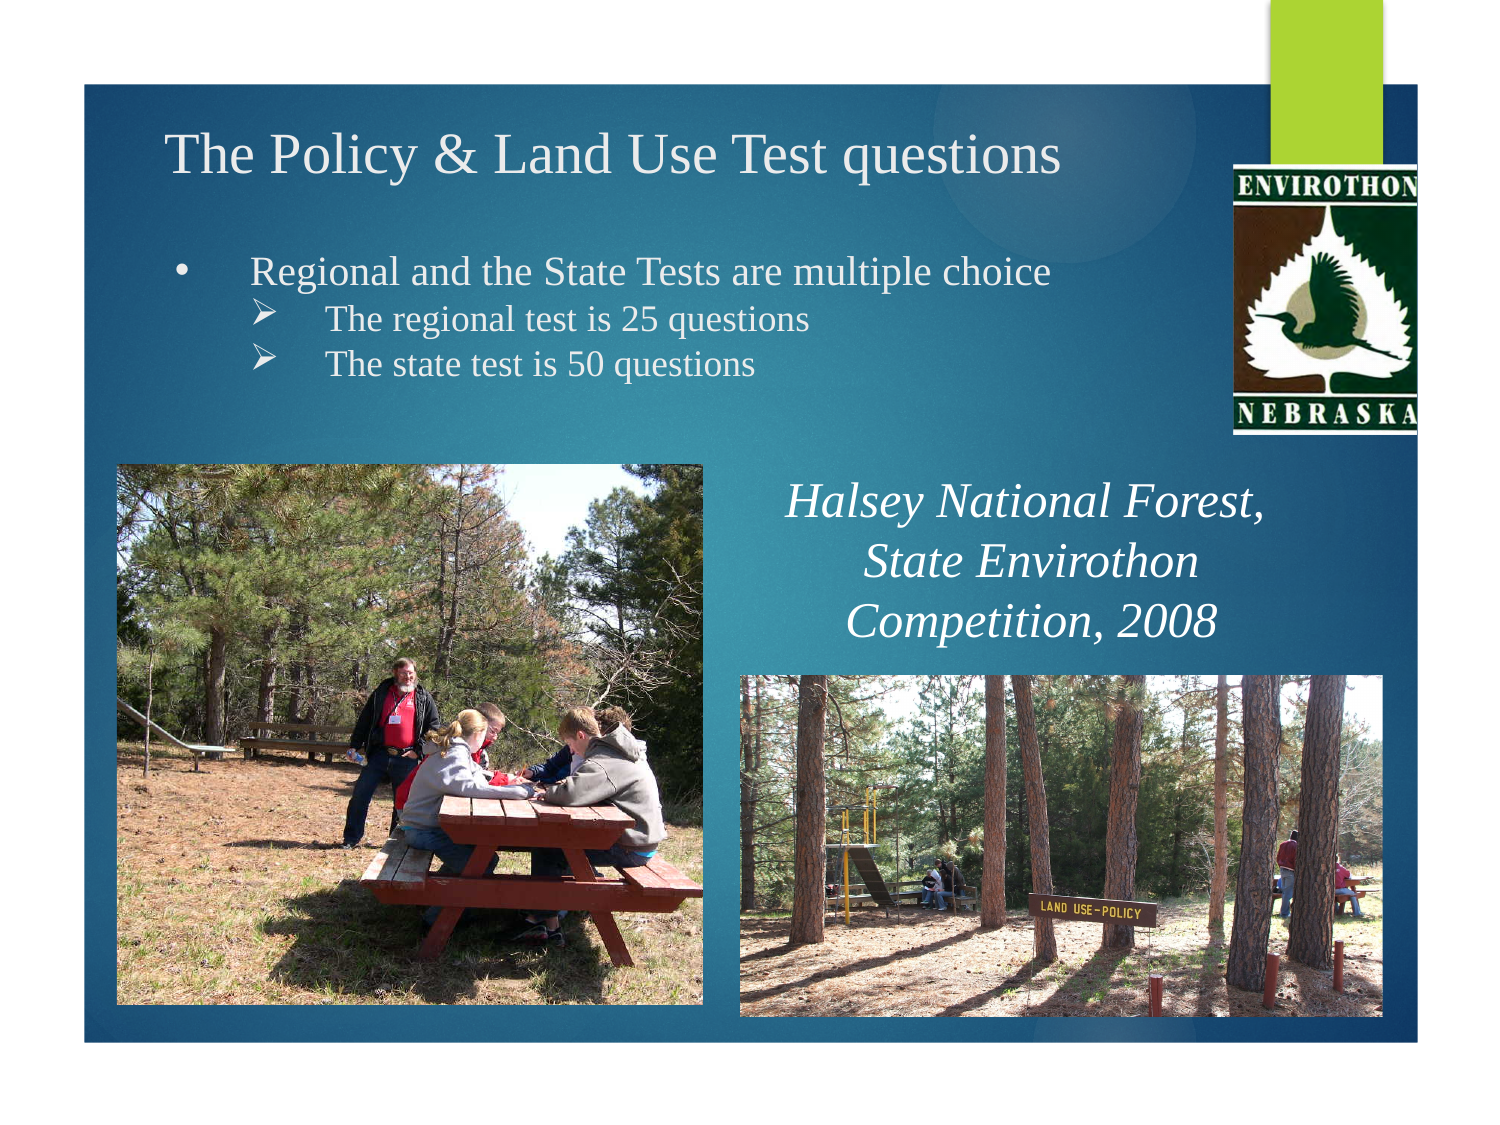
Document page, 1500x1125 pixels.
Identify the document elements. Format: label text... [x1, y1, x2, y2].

picture [739, 674, 1383, 1017]
text_box The Policy & Land Use Test questions [149, 108, 1214, 193]
picture [116, 463, 704, 1006]
text_box Regional and the State Tests are multiple choice The regional test is 25 questions The state test is 50 questions [84, 247, 1183, 392]
picture [1189, 165, 1461, 435]
text_box Halsey National Forest, State Envirothon Competition, 2008 [738, 460, 1325, 656]
